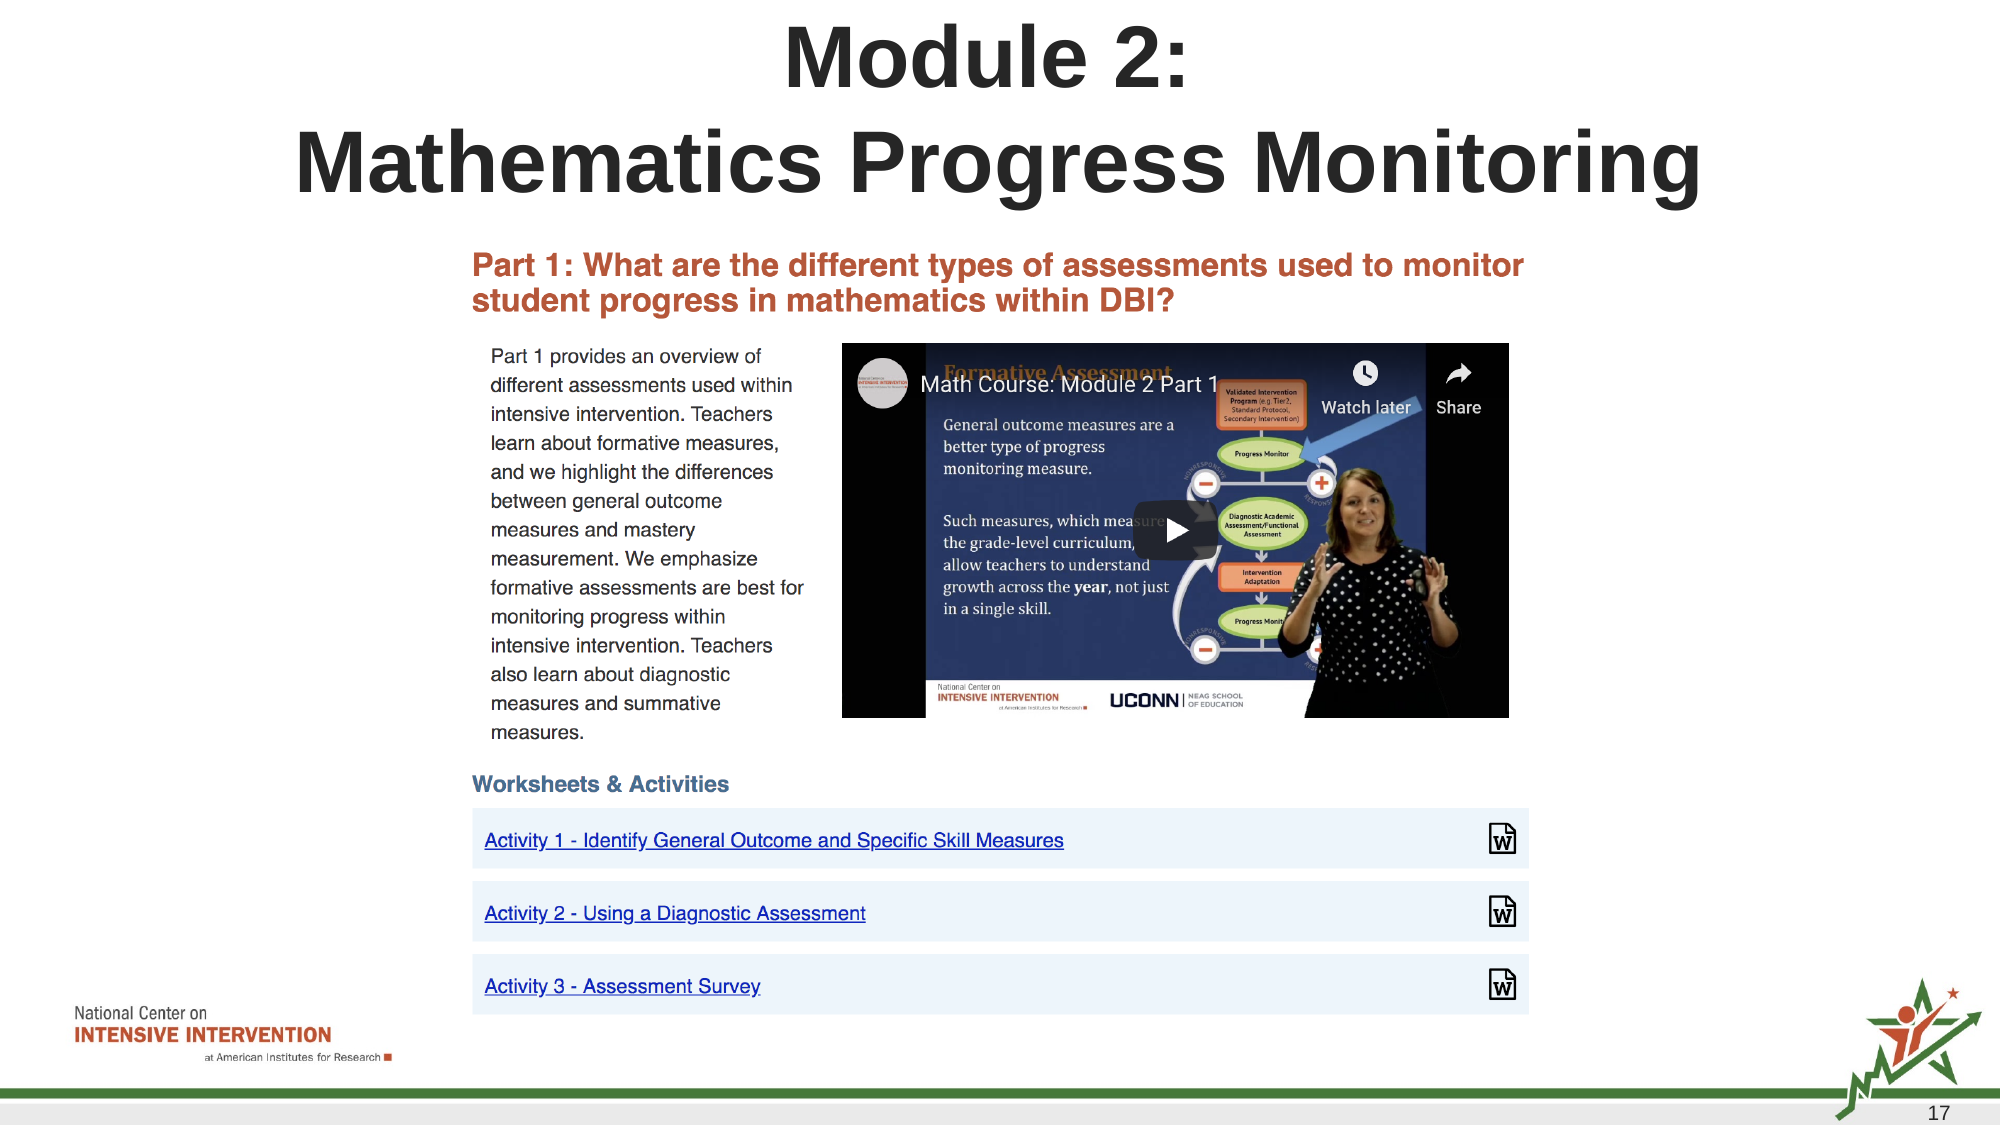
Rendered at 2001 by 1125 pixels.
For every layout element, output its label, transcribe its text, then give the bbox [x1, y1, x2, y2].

picture [0, 0, 2000, 1125]
title Module 2: Mathematics Progress Monitoring [75, 0, 1925, 210]
slide_number 17 [1925, 1099, 1951, 1125]
